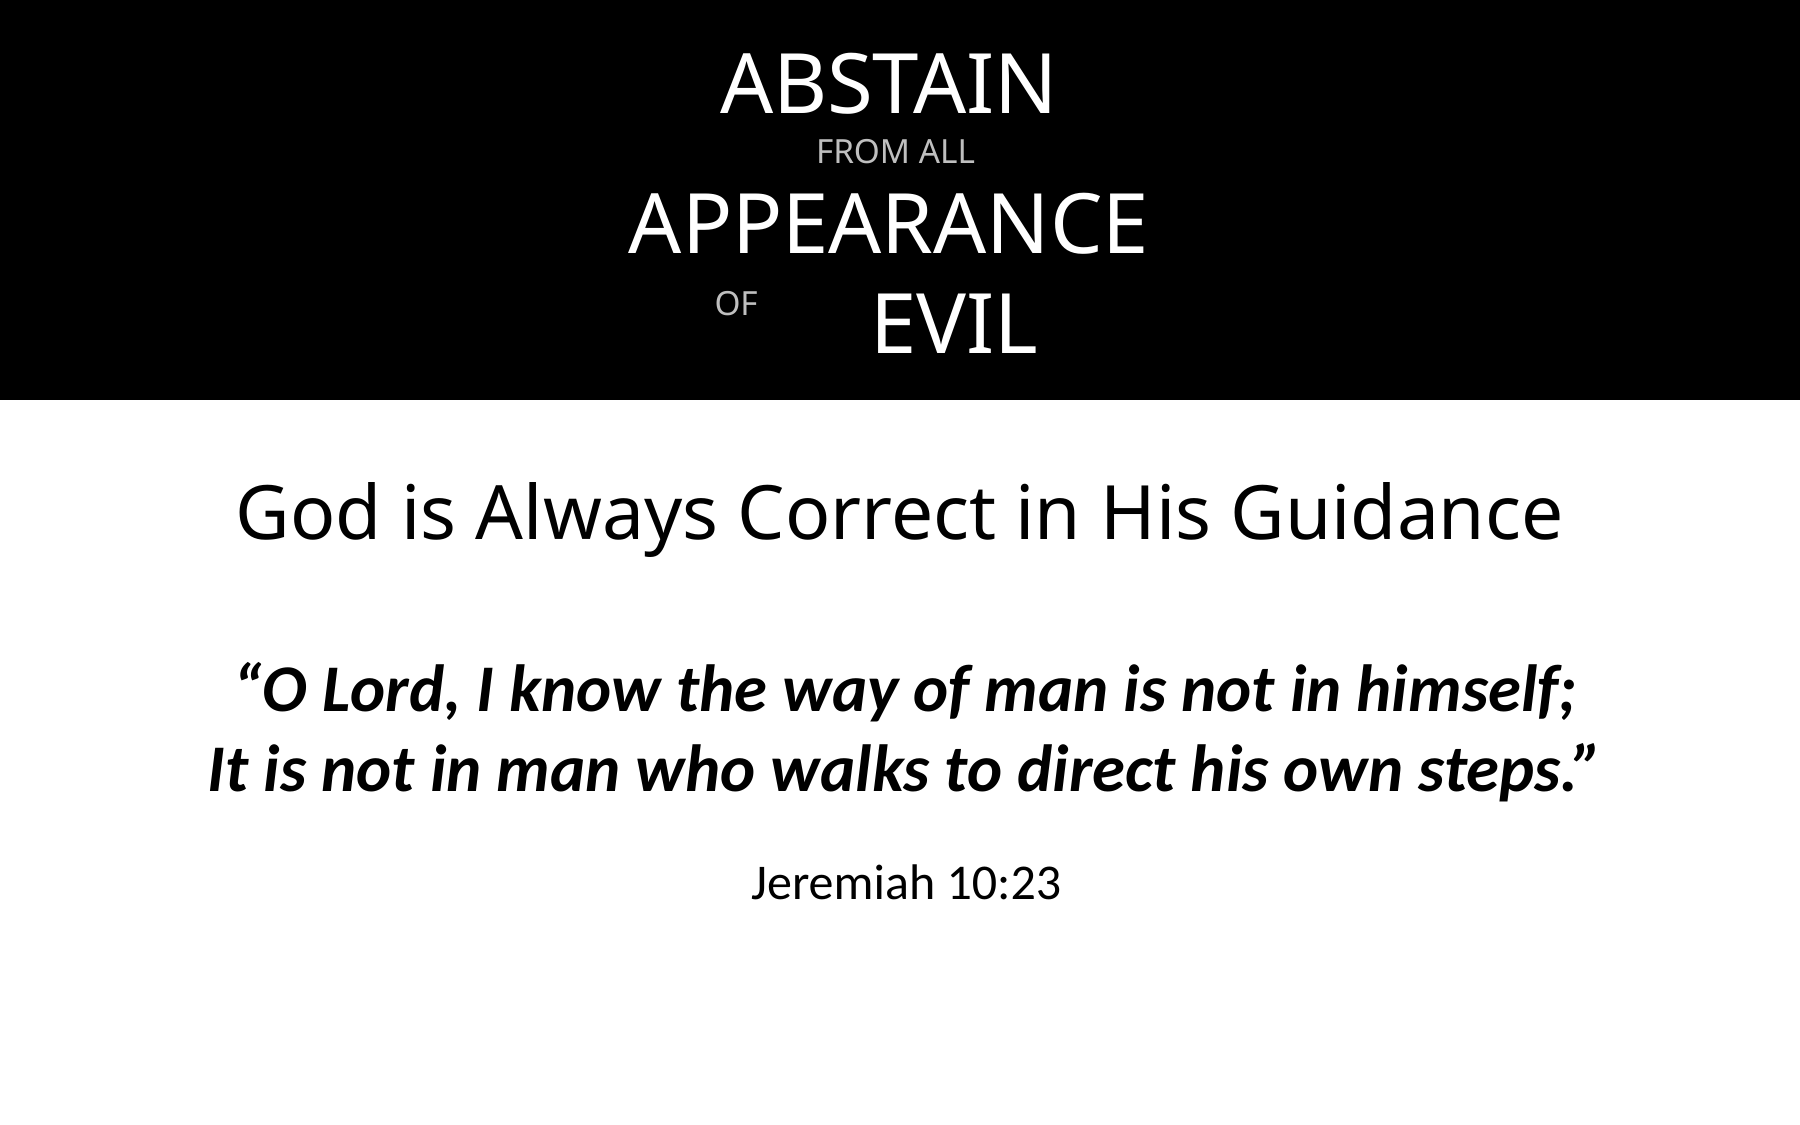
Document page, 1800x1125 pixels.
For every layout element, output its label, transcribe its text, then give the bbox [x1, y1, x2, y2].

text_box God is Always Correct in His Guidance [0, 457, 1800, 562]
text_box “O Lord, I know the way of man is not in himself; It is not in man who walks to direct his own steps.” Jeremiah 10:23 [112, 637, 1700, 918]
text_box OF [699, 274, 838, 330]
title ABSTAIN FROM ALL APPEARANCE EVIL [0, 0, 1800, 400]
